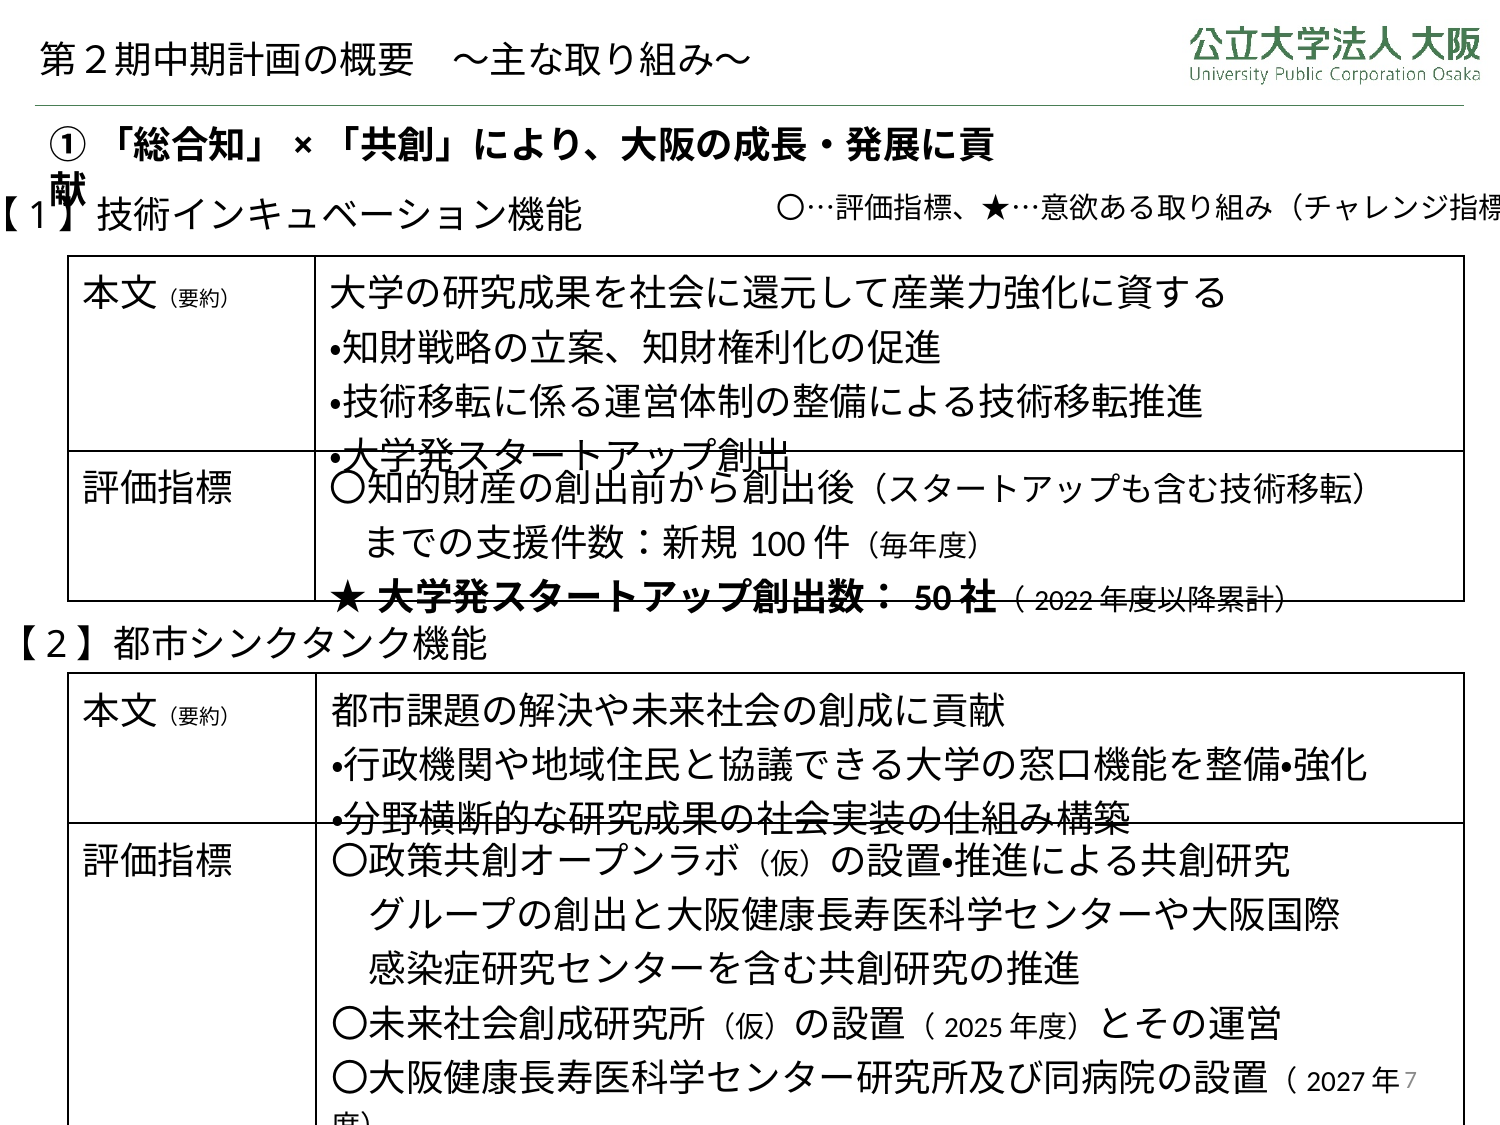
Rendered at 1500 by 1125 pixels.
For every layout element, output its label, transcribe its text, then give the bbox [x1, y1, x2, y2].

table_header 本文（要約） [69, 257, 314, 450]
picture [1181, 19, 1490, 89]
table_cell 評価指標 [69, 452, 314, 600]
text_box 【1】技術インキュベーション機能 [0, 183, 598, 244]
table_cell 〇政策共創オープンラボ（仮）の設置・推進による共創研究 グループの創出と大阪健康長寿医科学センターや大阪国際 感染症研究センターを含む共創研究の推進 〇未来社会創成研究所（仮）の設置（2025年度）とその運営 〇大阪健康長寿医科学センター研究所及び同病院の設置（2027年度） とその運営 [317, 824, 1463, 1125]
slide_number 7 [1094, 1048, 1433, 1109]
table_header 大学の研究成果を社会に還元して産業力強化に資する ・知財戦略の立案、知財権利化の促進 ・技術移転に係る運営体制の整備による技術移転推進 ・大学発スタートアップ創出 [316, 257, 1463, 450]
text_box ①「総合知」×「共創」により、大阪の成長・発展に貢献 [34, 113, 1041, 219]
table_cell 評価指標 [69, 824, 315, 1125]
table_header 本文（要約） [69, 674, 315, 822]
table_header 都市課題の解決や未来社会の創成に貢献 ・行政機関や地域住民と協議できる大学の窓口機能を整備・強化 ・分野横断的な研究成果の社会実装の仕組み構築 [317, 674, 1463, 822]
table_cell 〇知的財産の創出前から創出後（スタートアップも含む技術移転） までの支援件数：新規100件（毎年度） ★大学発スタートアップ創出数：50社（2022年度以降累計） [316, 452, 1463, 600]
text_box 第２期中期計画の概要 ～主な取り組み～ [25, 28, 994, 88]
text_box 【2】都市シンクタンク機能 [0, 612, 503, 673]
text_box 〇…評価指標、★…意欲ある取り組み（チャレンジ指標） [762, 182, 1500, 233]
